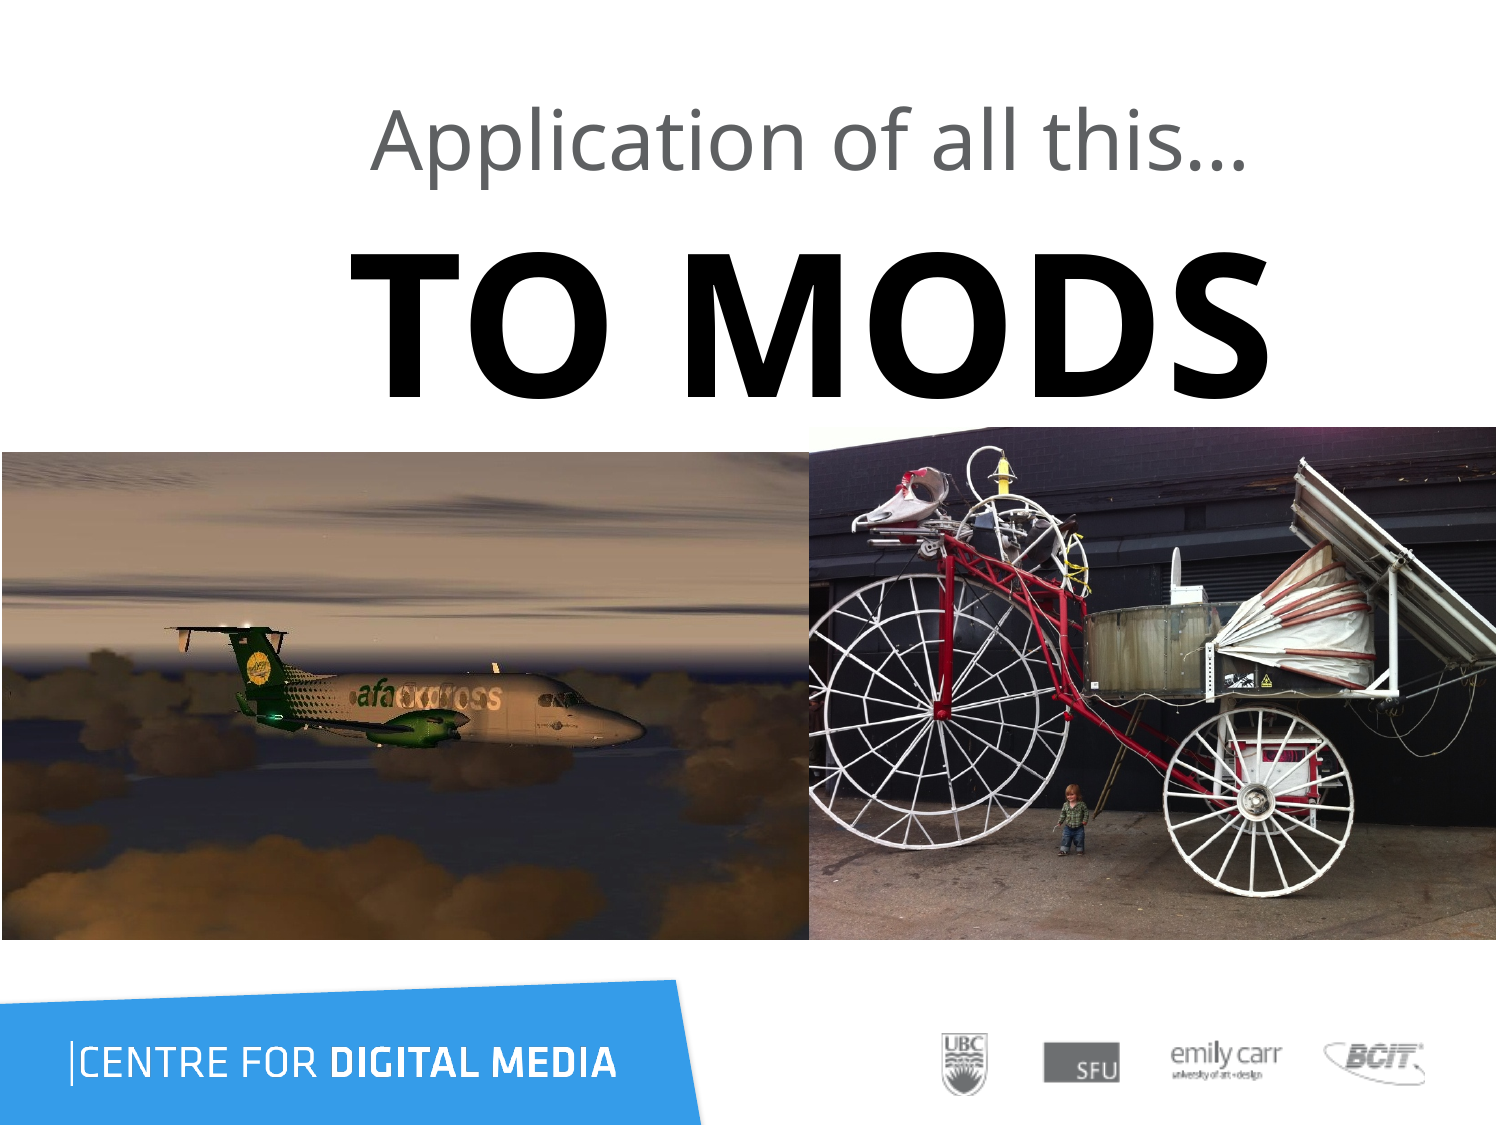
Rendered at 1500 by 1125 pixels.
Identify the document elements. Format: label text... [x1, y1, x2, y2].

list TO MODS [75, 230, 1425, 450]
picture [0, 426, 1500, 940]
title Application of all this… [75, 53, 1425, 221]
